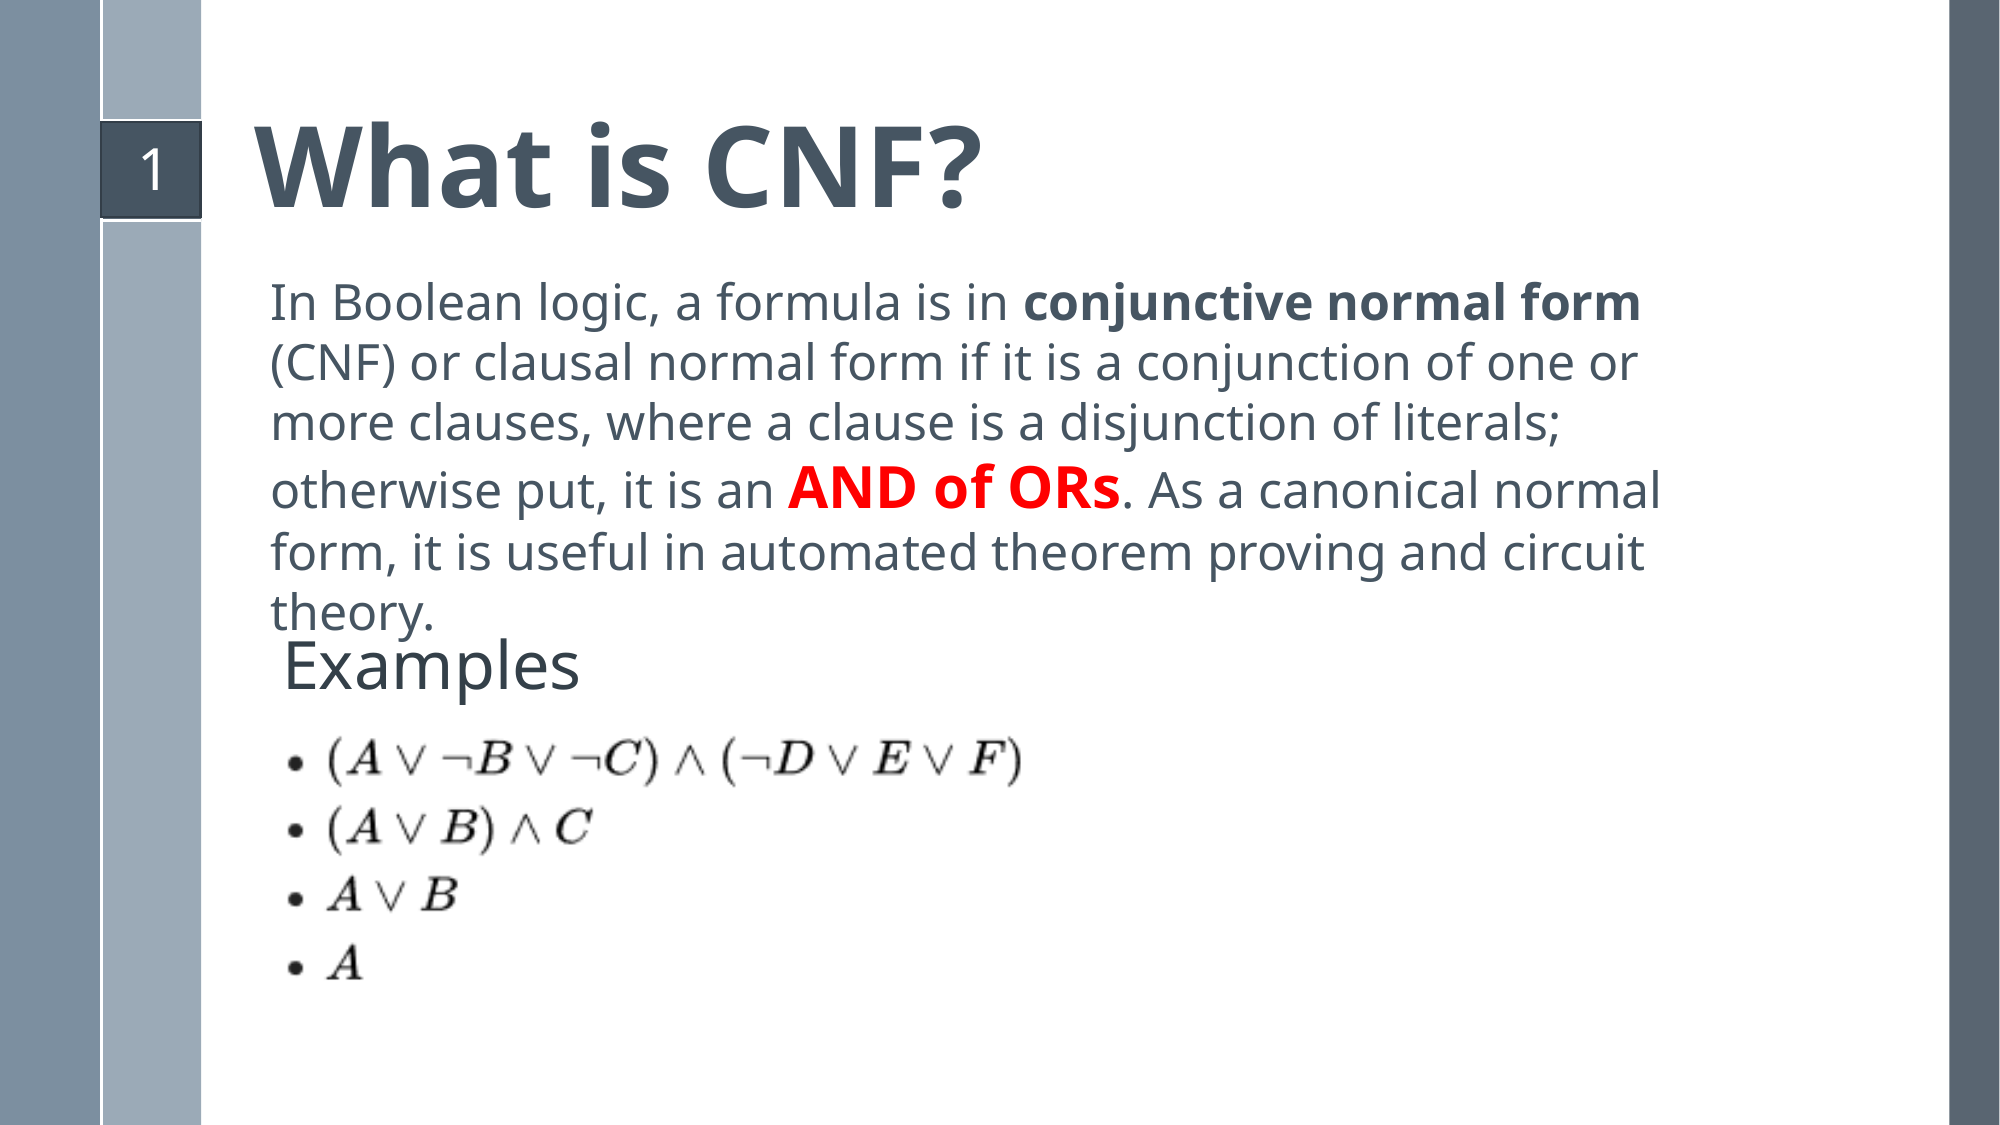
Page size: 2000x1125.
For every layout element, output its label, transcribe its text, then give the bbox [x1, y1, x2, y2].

text_box [100, 121, 202, 218]
picture [231, 711, 1096, 1019]
text_box 1 [122, 124, 203, 210]
text_box In Boolean logic, a formula is in conjunctive normal form (CNF) or clausal normal form if it is a conjunction of one or more clauses, where a clause is a disjunction of literals; otherwise put, it is an AND of ORs. As a canonical normal form, it is useful in automated theorem proving and circuit theory. [255, 263, 1768, 649]
text_box Examples [267, 615, 729, 711]
text_box What is CNF? [239, 87, 999, 238]
